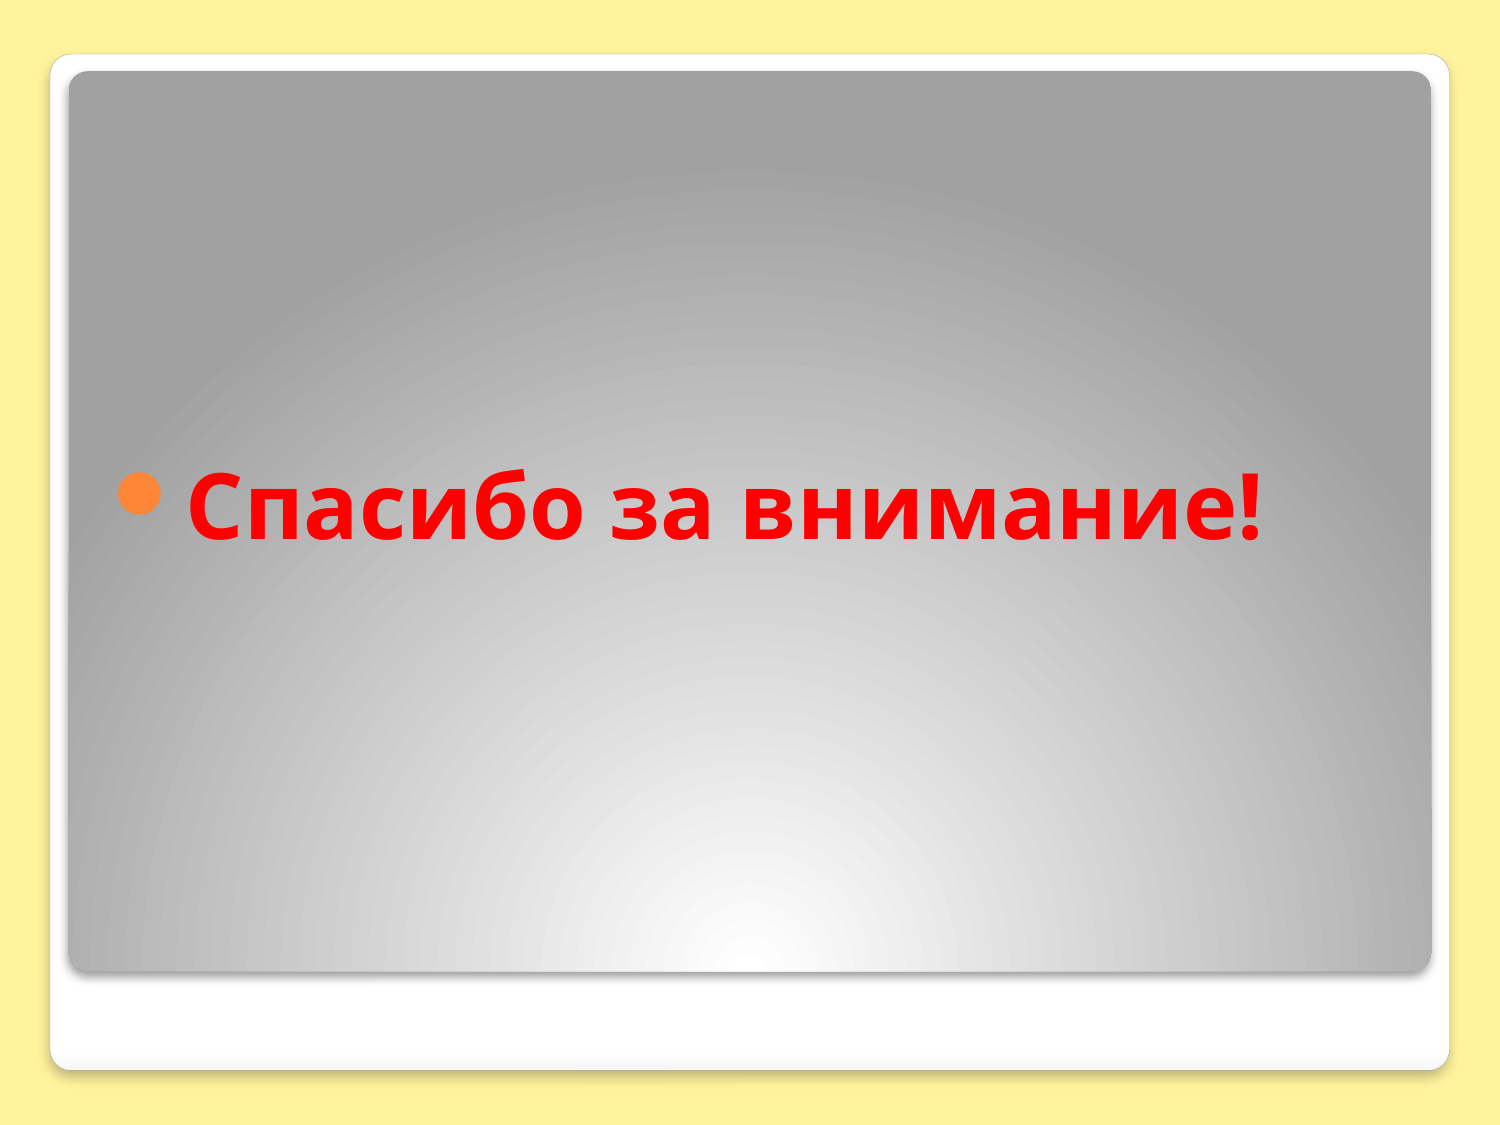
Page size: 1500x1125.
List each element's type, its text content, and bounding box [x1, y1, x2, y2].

list Спасибо за внимание! [82, 86, 1425, 774]
